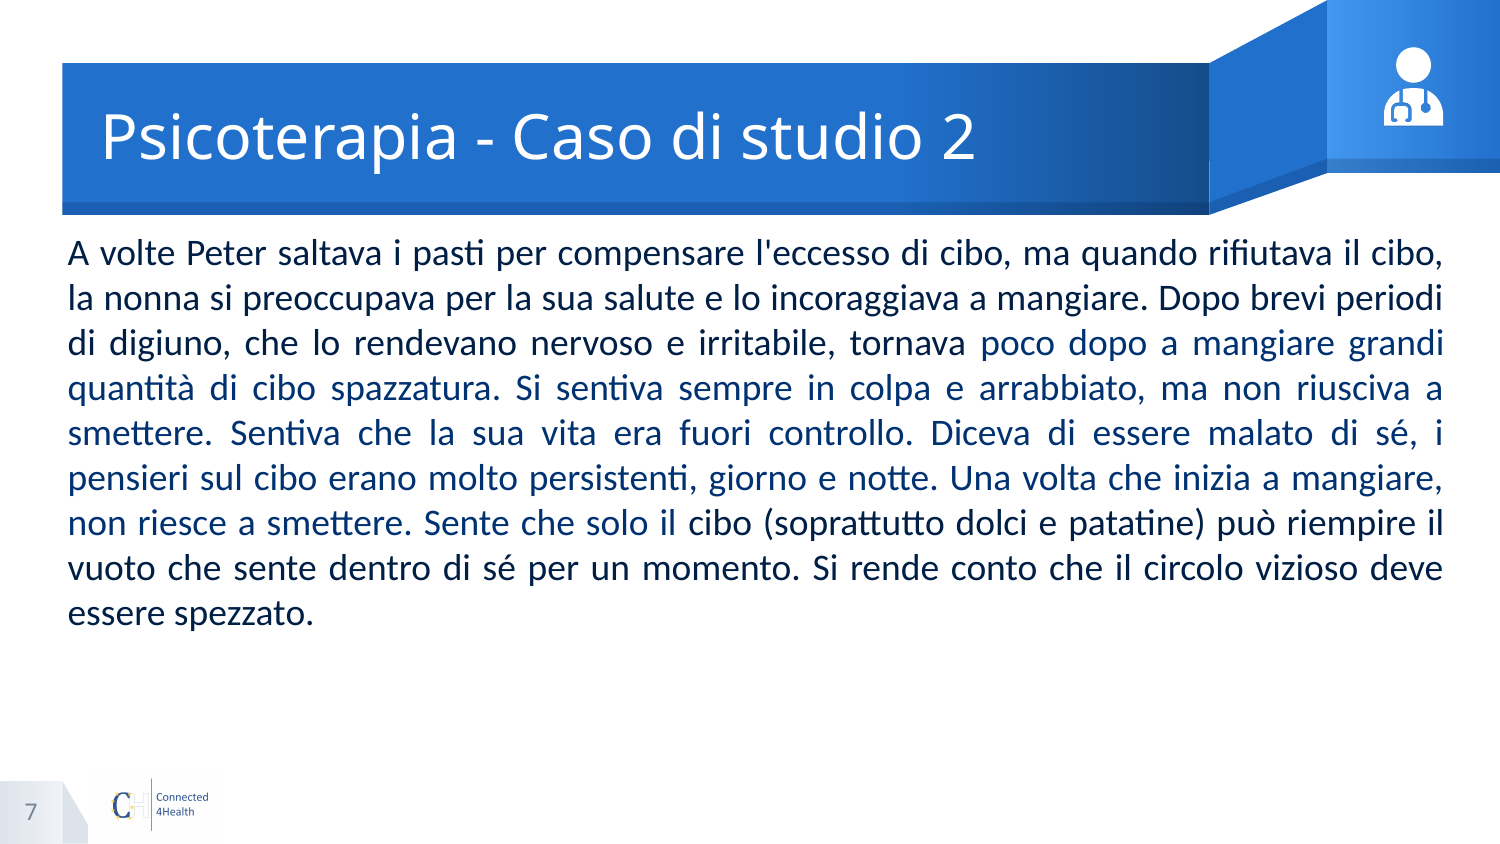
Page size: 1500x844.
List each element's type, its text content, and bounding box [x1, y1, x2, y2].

list A volte Peter saltava i pasti per compensare l'eccesso di cibo, ma quando rifiutava il cibo, la nonna si preoccupava per la sua salute e lo incoraggiava a mangiare. Dopo brevi periodi di digiuno, che lo rendevano nervoso e irritabile, tornava poco dopo a mangiare grandi quantità di cibo spazzatura. Si sentiva sempre in colpa e arrabbiato, ma non riusciva a smettere. Sentiva che la sua vita era fuori controllo. Diceva di essere malato di sé, i pensieri sul cibo erano molto persistenti, giorno e notte. Una volta che inizia a mangiare, non riesce a smettere. Sente che solo il cibo (soprattutto dolci e patatine) può riempire il vuoto che sente dentro di sé per un momento. Si rende conto che il circolo vizioso deve essere spezzato. [54, 227, 1446, 780]
picture [88, 780, 220, 844]
title Psicoterapia - Caso di studio 2 [100, 64, 1210, 215]
slide_number 7 [0, 781, 63, 844]
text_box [1383, 47, 1444, 126]
